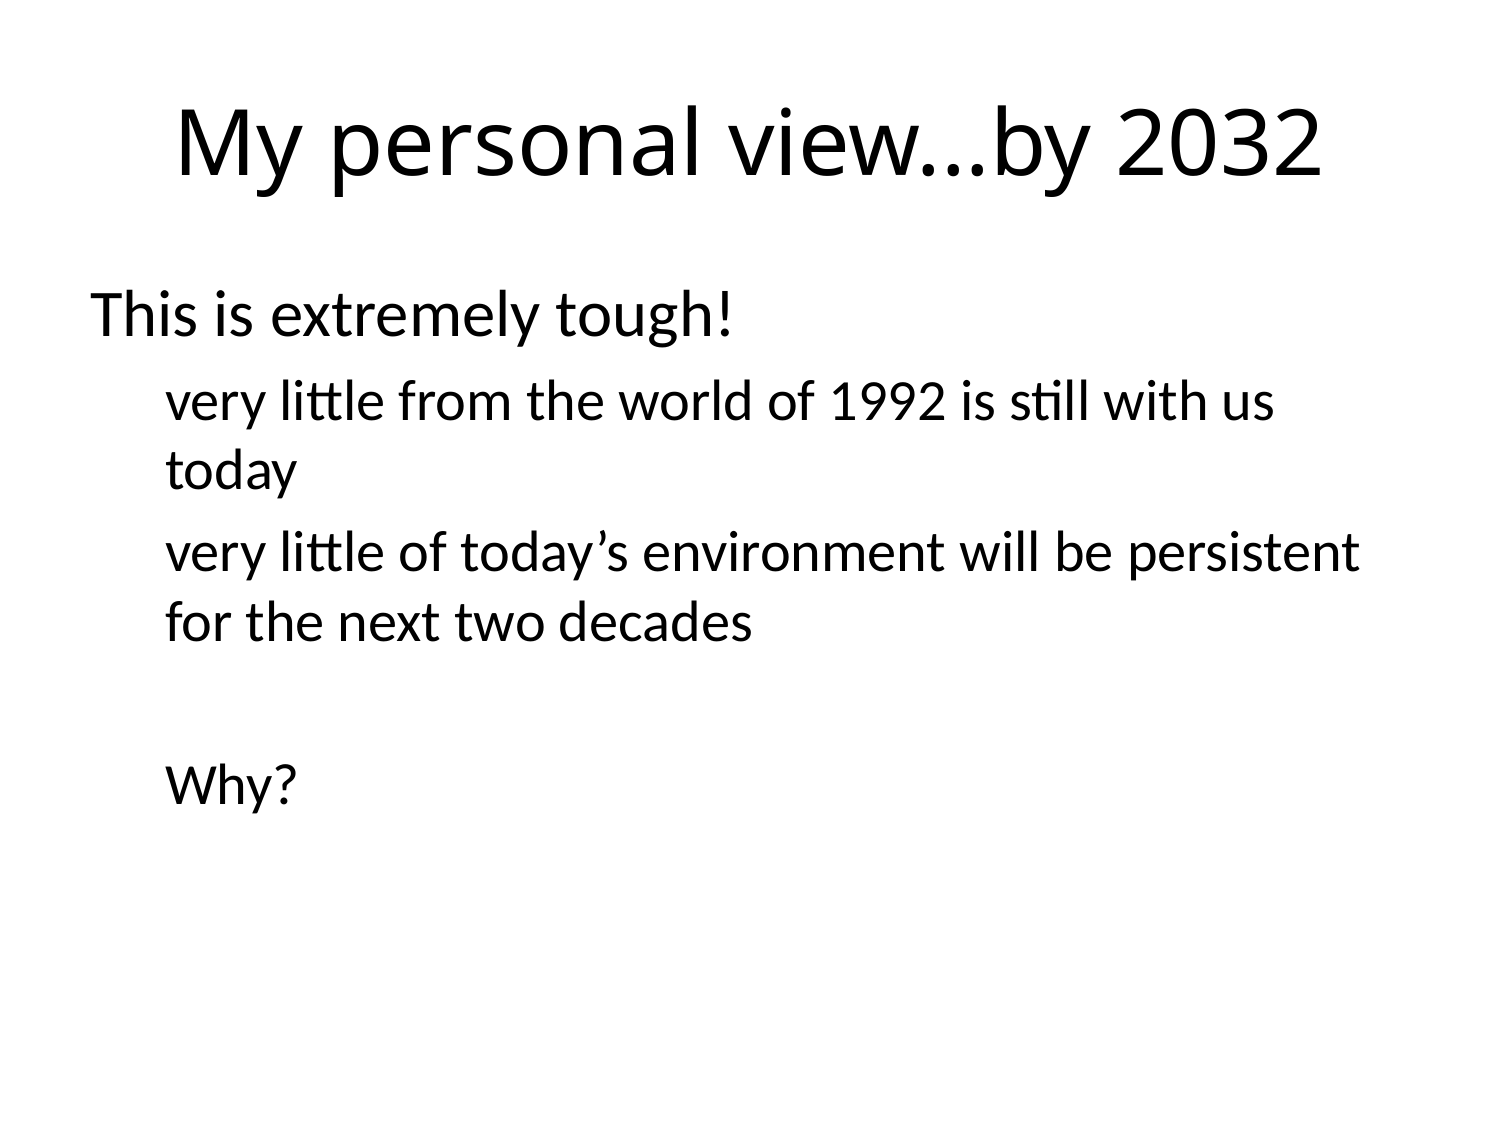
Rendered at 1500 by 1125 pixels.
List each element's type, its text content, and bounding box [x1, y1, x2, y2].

title My personal view...by 2032 [75, 45, 1425, 233]
list This is extremely tough! very little from the world of 1992 is still with us today very little of today’s environment will be persistent for the next two decades Why? [75, 262, 1425, 1005]
